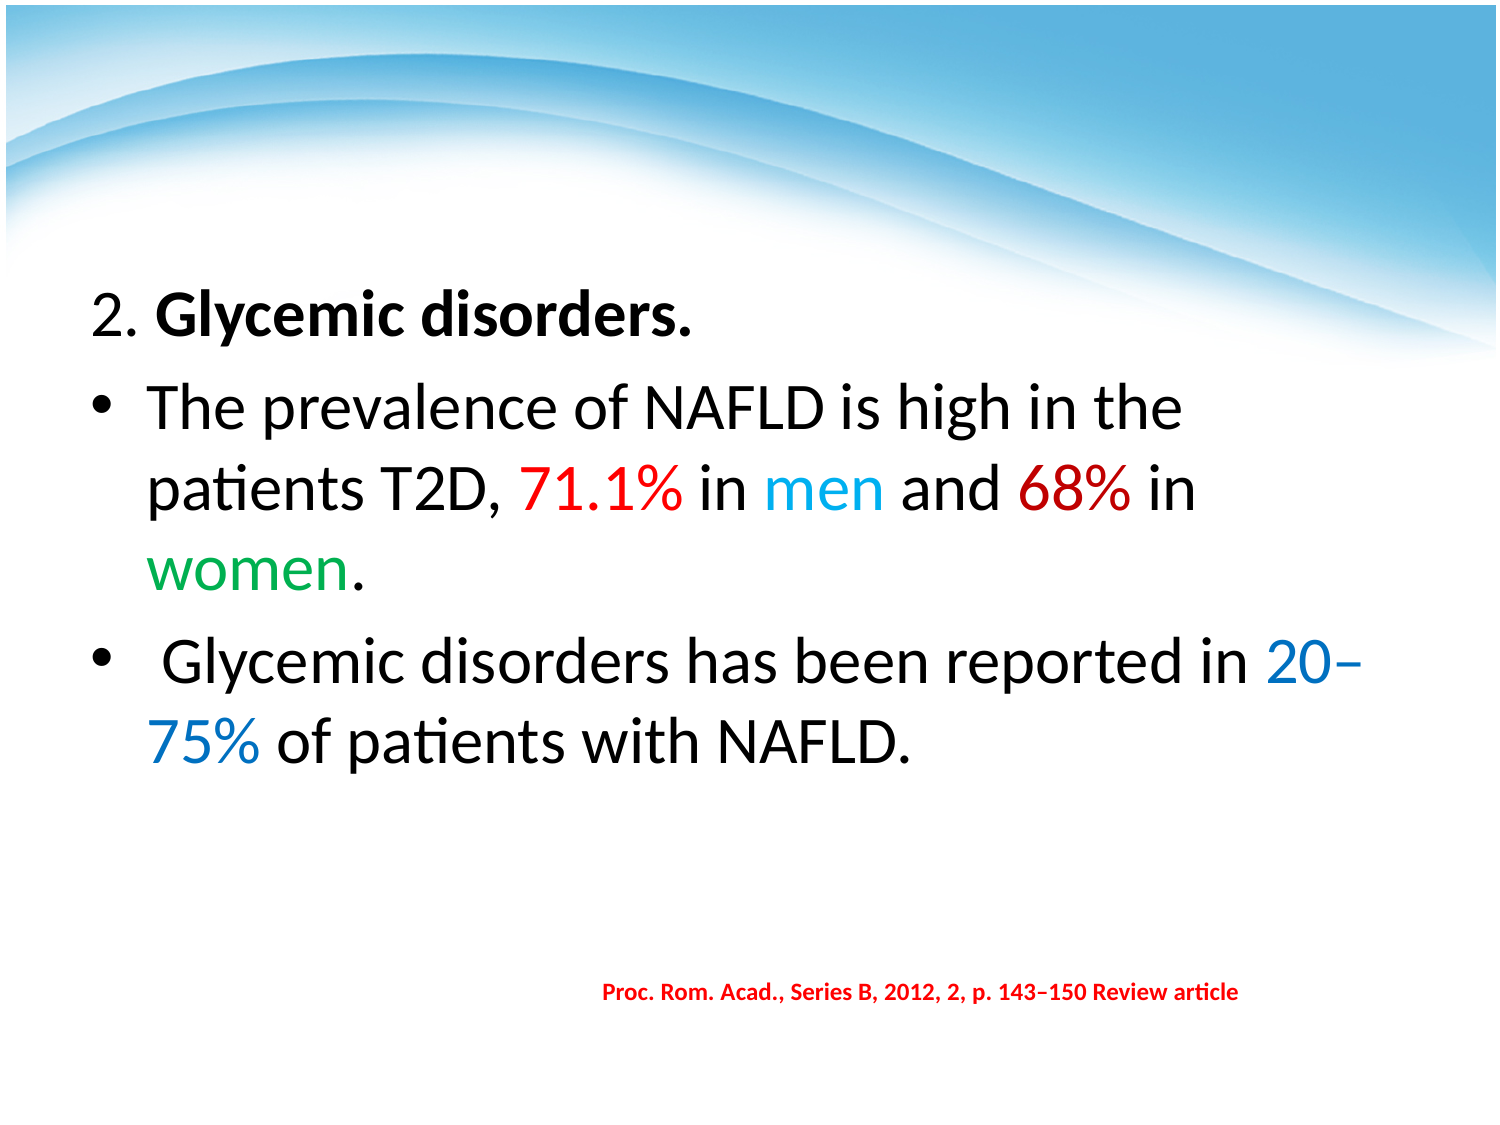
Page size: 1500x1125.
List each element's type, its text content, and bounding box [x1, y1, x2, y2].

picture [0, 0, 1500, 1125]
footer Proc. Rom. Acad., Series B, 2012, 2, p. 143–150 Review article [515, 960, 1328, 1021]
list 2. Glycemic disorders. The prevalence of NAFLD is high in the patients T2D, 71.1% in men and 68% in women. Glycemic disorders has been reported in 20–75% of patients with NAFLD. [75, 262, 1425, 1005]
